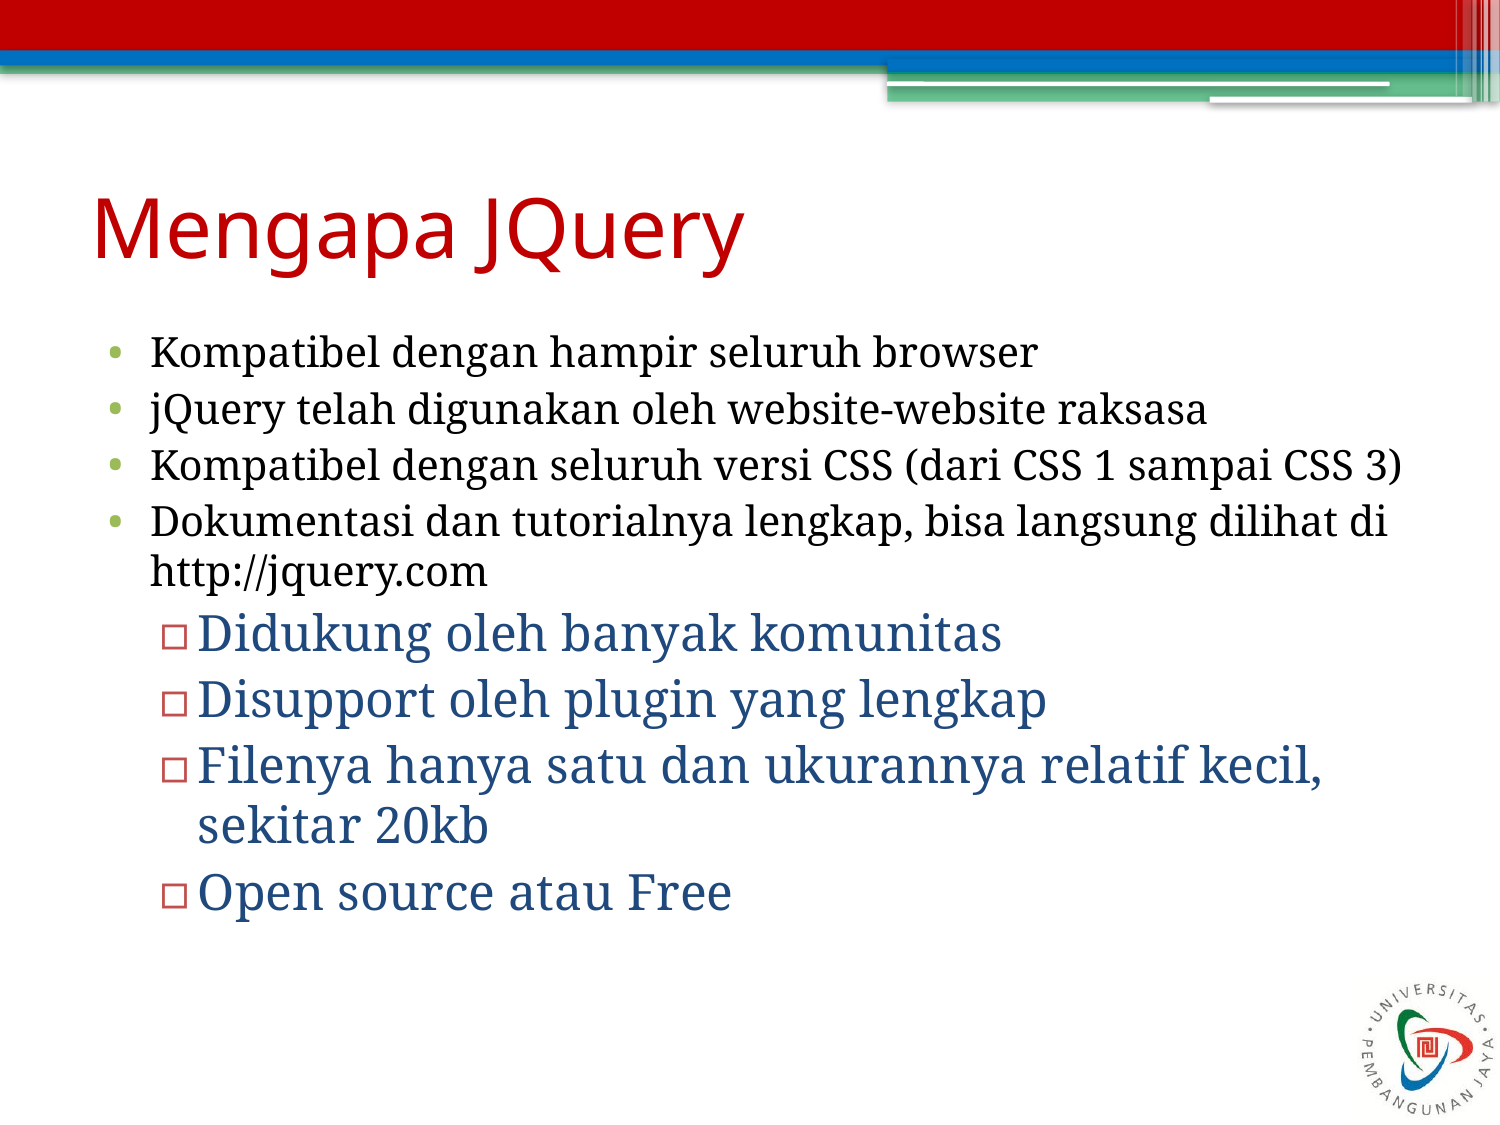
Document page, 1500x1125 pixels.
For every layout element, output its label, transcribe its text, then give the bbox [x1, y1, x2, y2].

picture [1352, 975, 1500, 1125]
title Mengapa JQuery [75, 137, 1425, 313]
list Kompatibel dengan hampir seluruh browser jQuery telah digunakan oleh website-website raksasa Kompatibel dengan seluruh versi CSS (dari CSS 1 sampai CSS 3) Dokumentasi dan tutorialnya lengkap, bisa langsung dilihat di http://jquery.com Didukung oleh banyak komunitas Disupport oleh plugin yang lengkap Filenya hanya satu dan ukurannya relatif kecil, sekitar 20kb Open source atau Free [75, 318, 1425, 1029]
